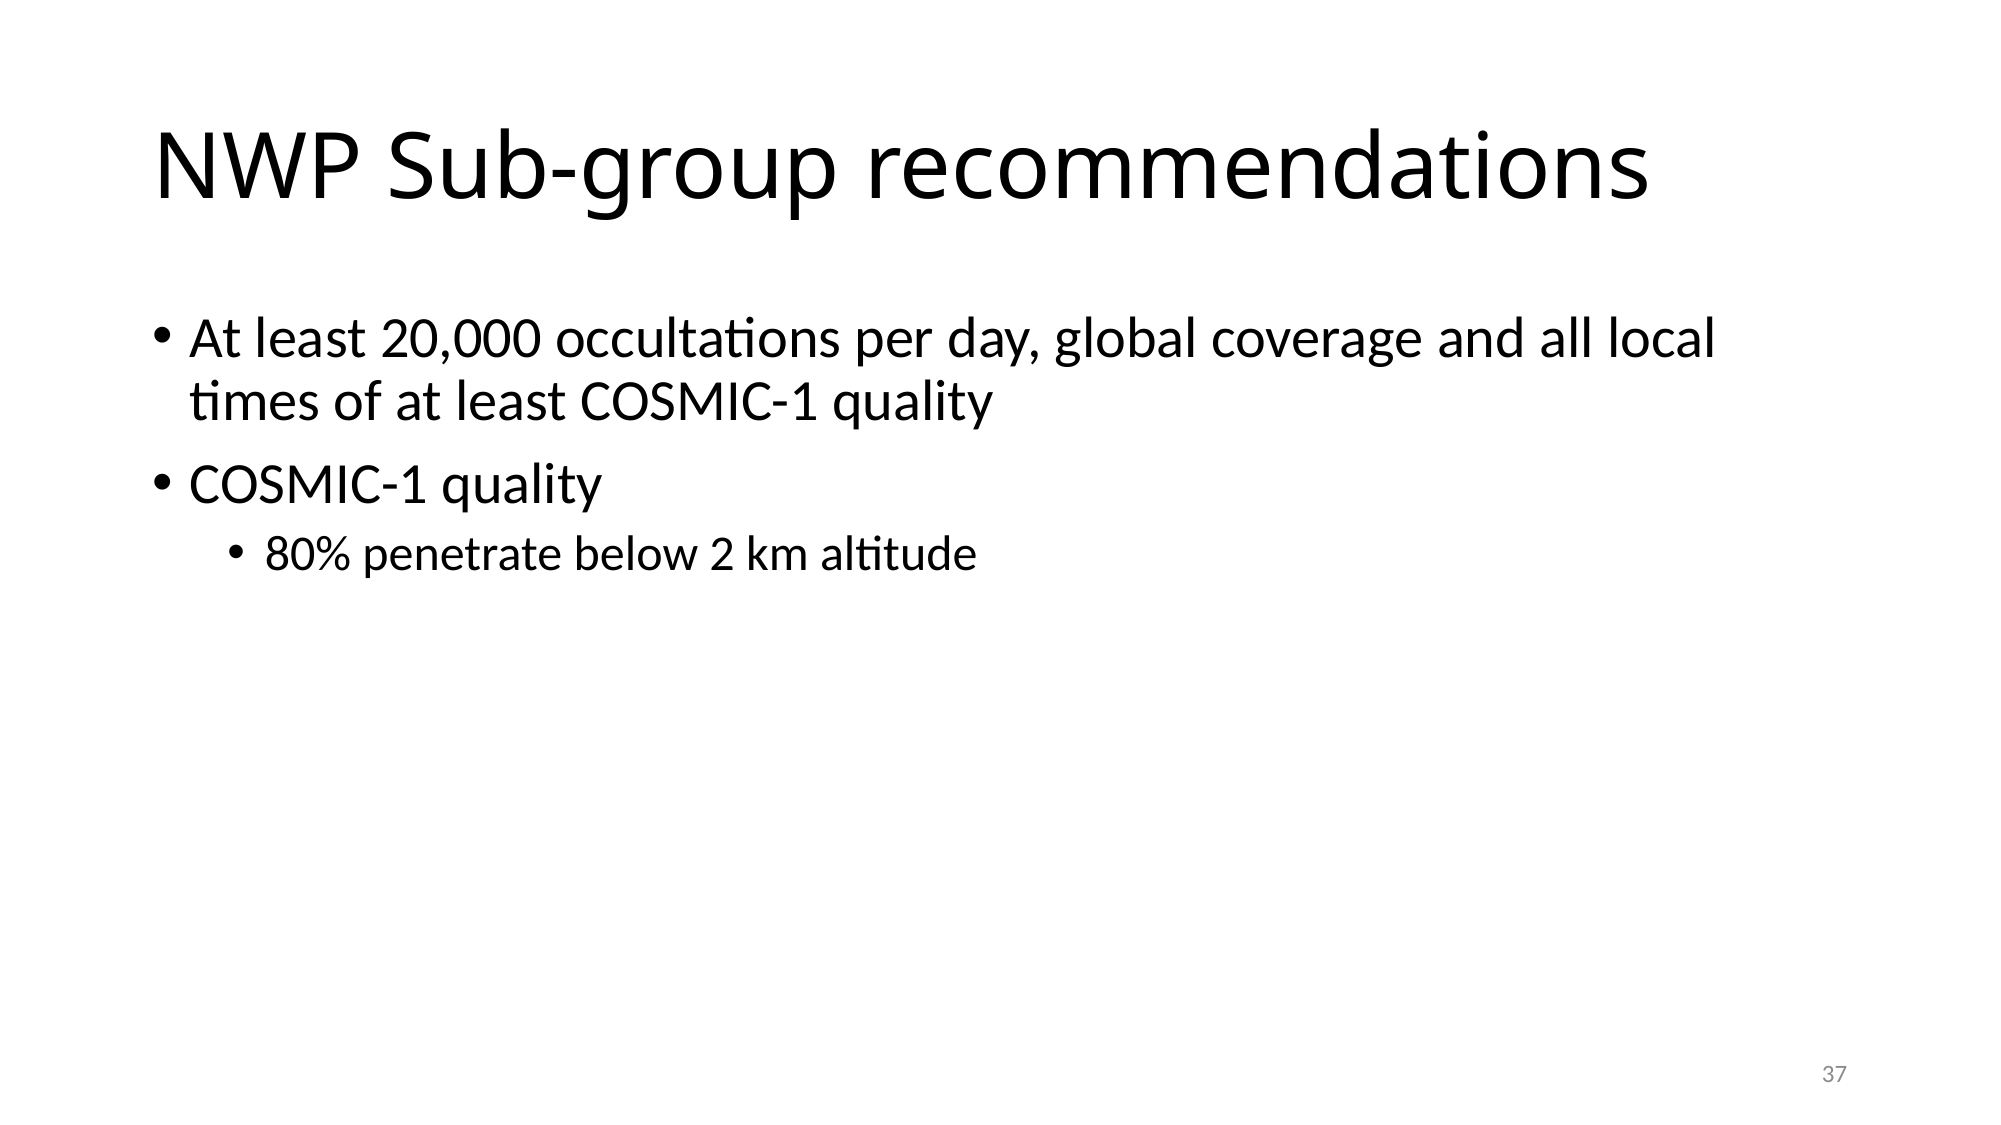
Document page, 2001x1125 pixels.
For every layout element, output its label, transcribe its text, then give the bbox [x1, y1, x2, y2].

slide_number 37 [1412, 1042, 1863, 1103]
list At least 20,000 occultations per day, global coverage and all local times of at least COSMIC-1 quality COSMIC-1 quality 80% penetrate below 2 km altitude [137, 299, 1863, 1014]
title NWP Sub-group recommendations [137, 59, 1863, 278]
